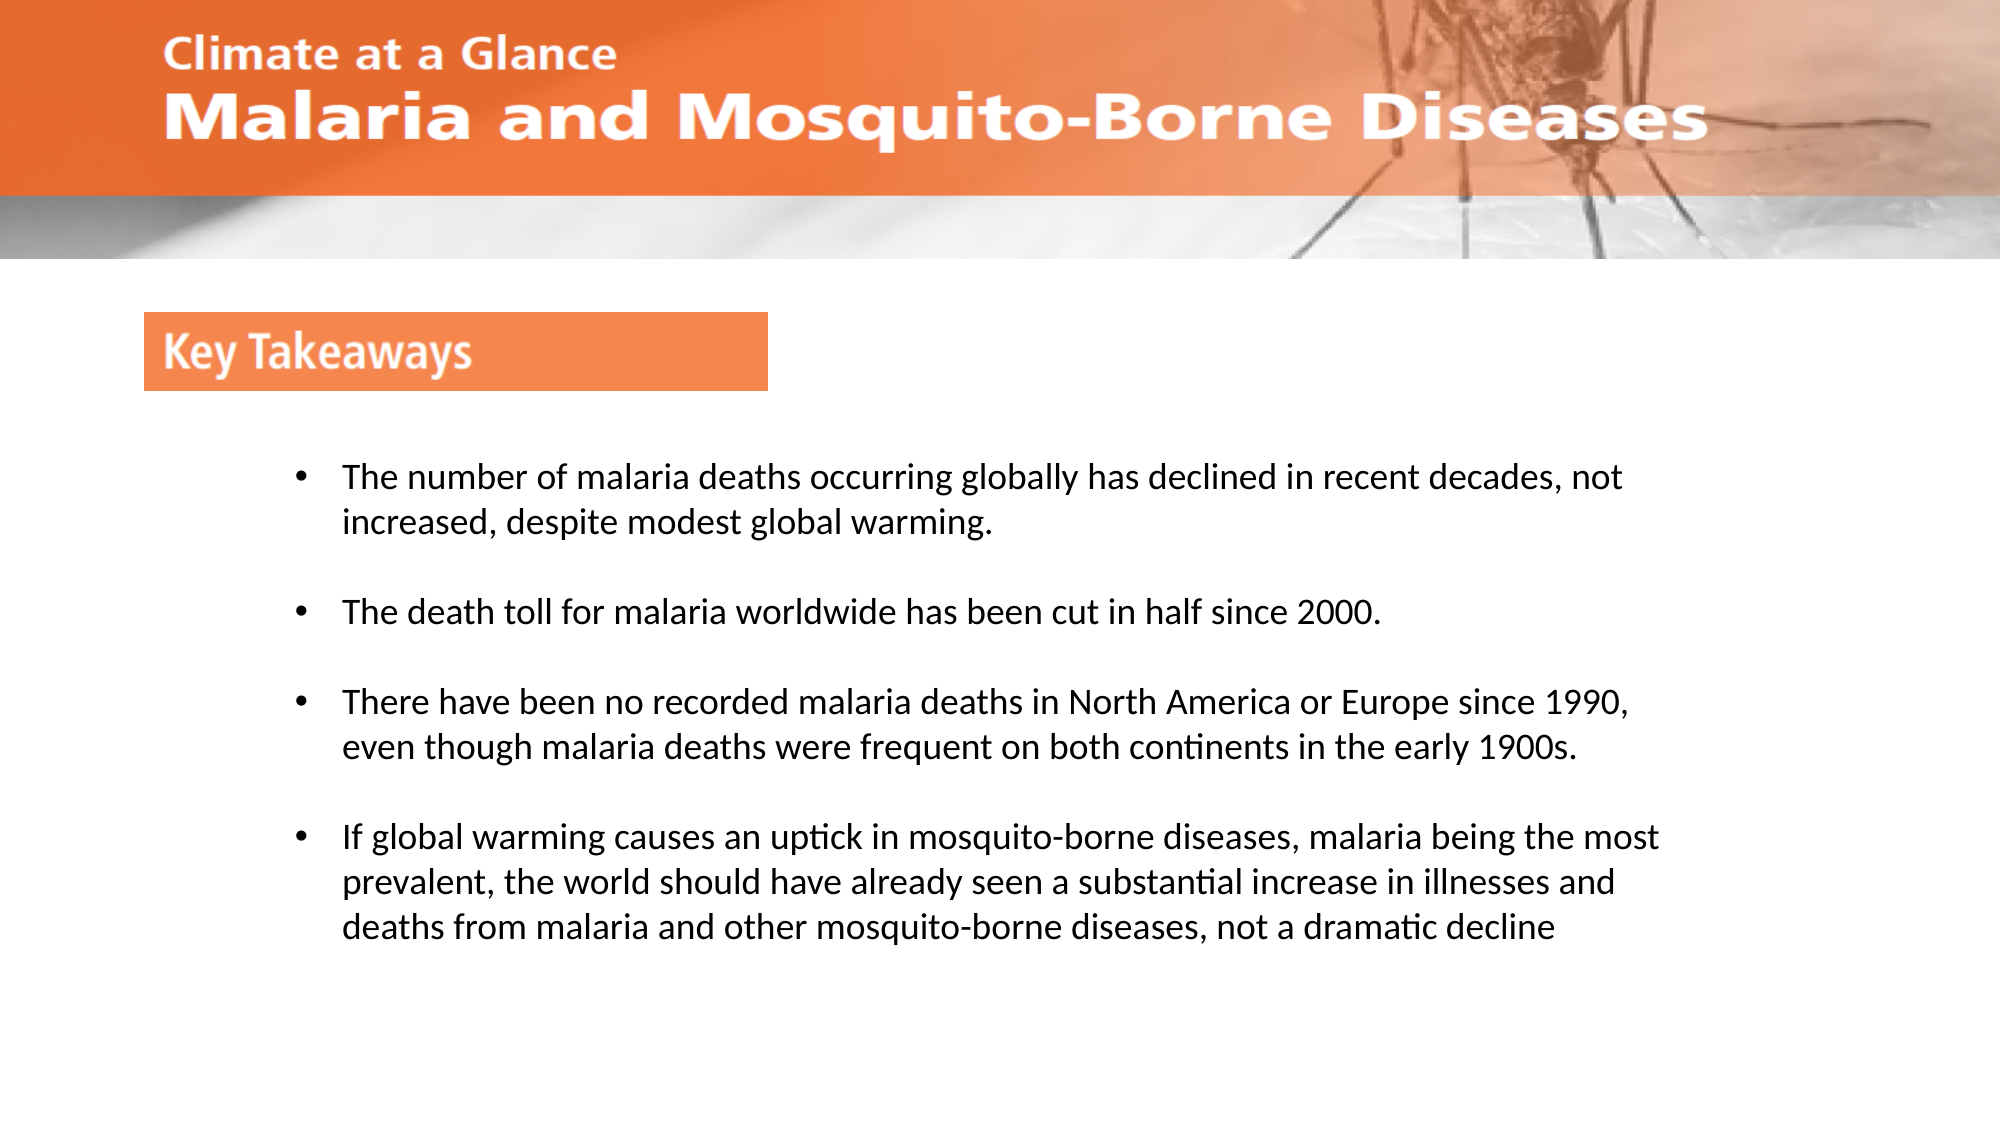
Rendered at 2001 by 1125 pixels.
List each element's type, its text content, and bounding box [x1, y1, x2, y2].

text_box The number of malaria deaths occurring globally has declined in recent decades, not increased, despite modest global warming. The death toll for malaria worldwide has been cut in half since 2000. There have been no recorded malaria deaths in North America or Europe since 1990, even though malaria deaths were frequent on both continents in the early 1900s. If global warming causes an uptick in mosquito-borne diseases, malaria being the most prevalent, the world should have already seen a substantial increase in illnesses and deaths from malaria and other mosquito-borne diseases, not a dramatic decline [280, 445, 1720, 955]
picture [0, 0, 2000, 259]
picture [144, 312, 768, 391]
